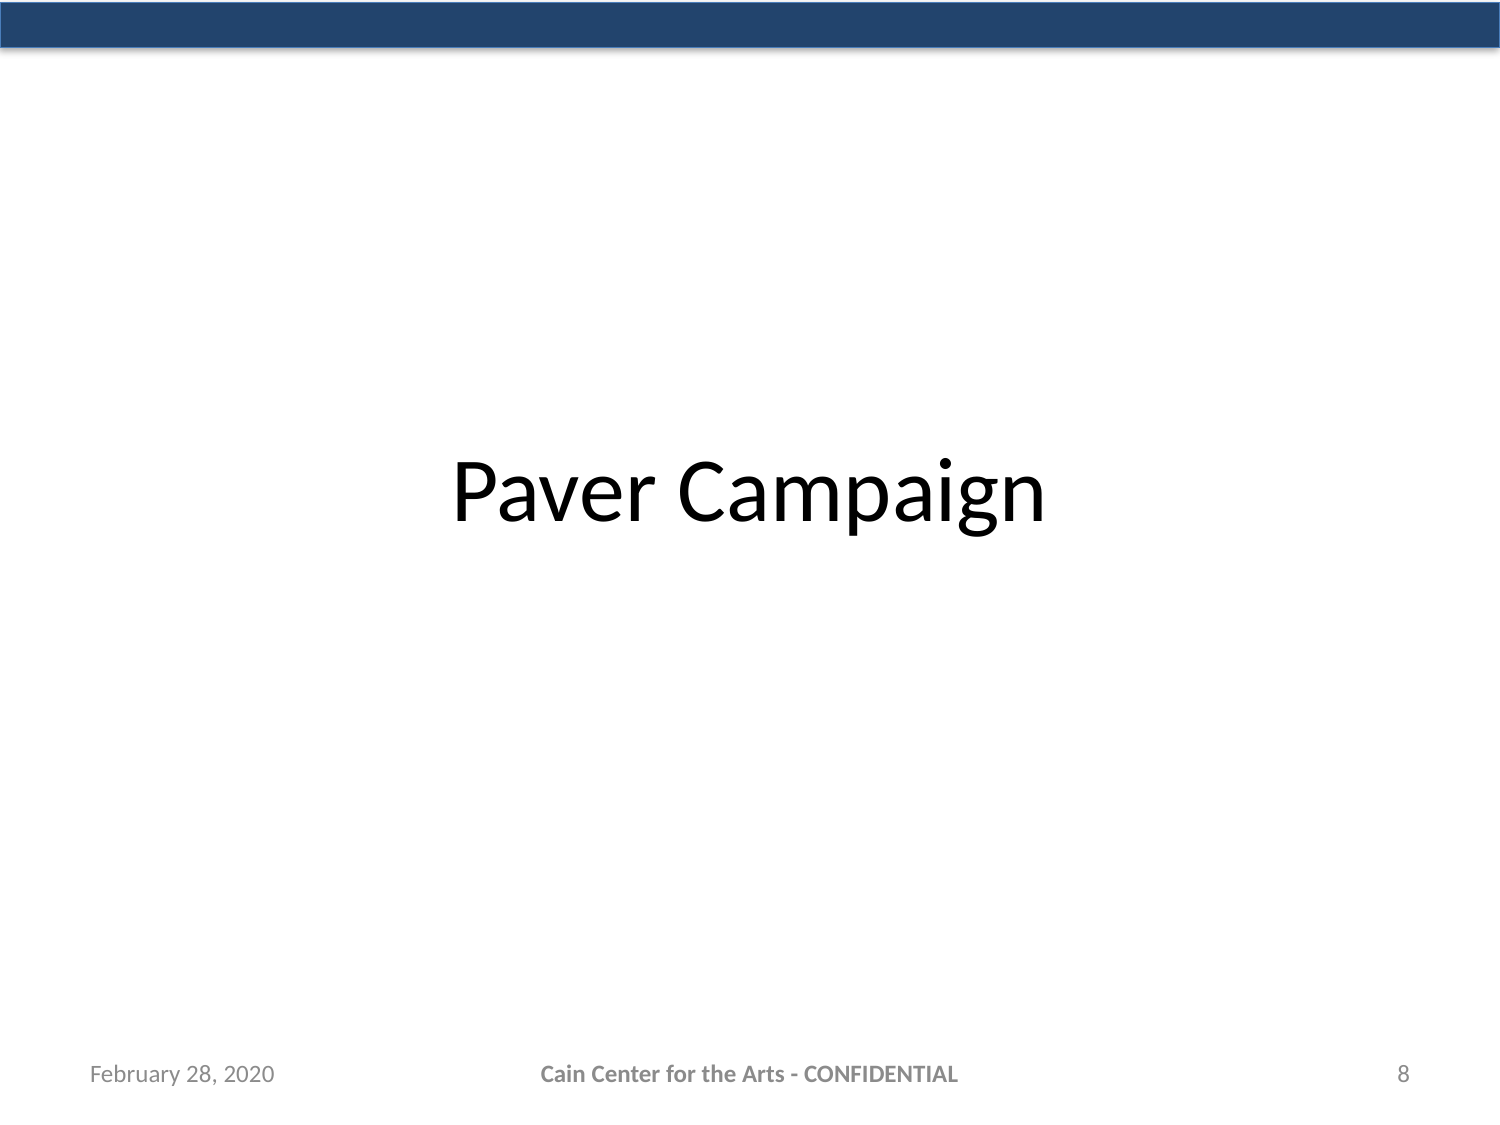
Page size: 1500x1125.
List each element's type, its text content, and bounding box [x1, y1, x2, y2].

footer Cain Center for the Arts - CONFIDENTIAL [425, 1042, 1074, 1103]
title Paver Campaign [75, 391, 1425, 579]
slide_number 8 [1074, 1042, 1425, 1103]
text_box [0, 2, 1500, 48]
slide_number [75, 1042, 425, 1103]
